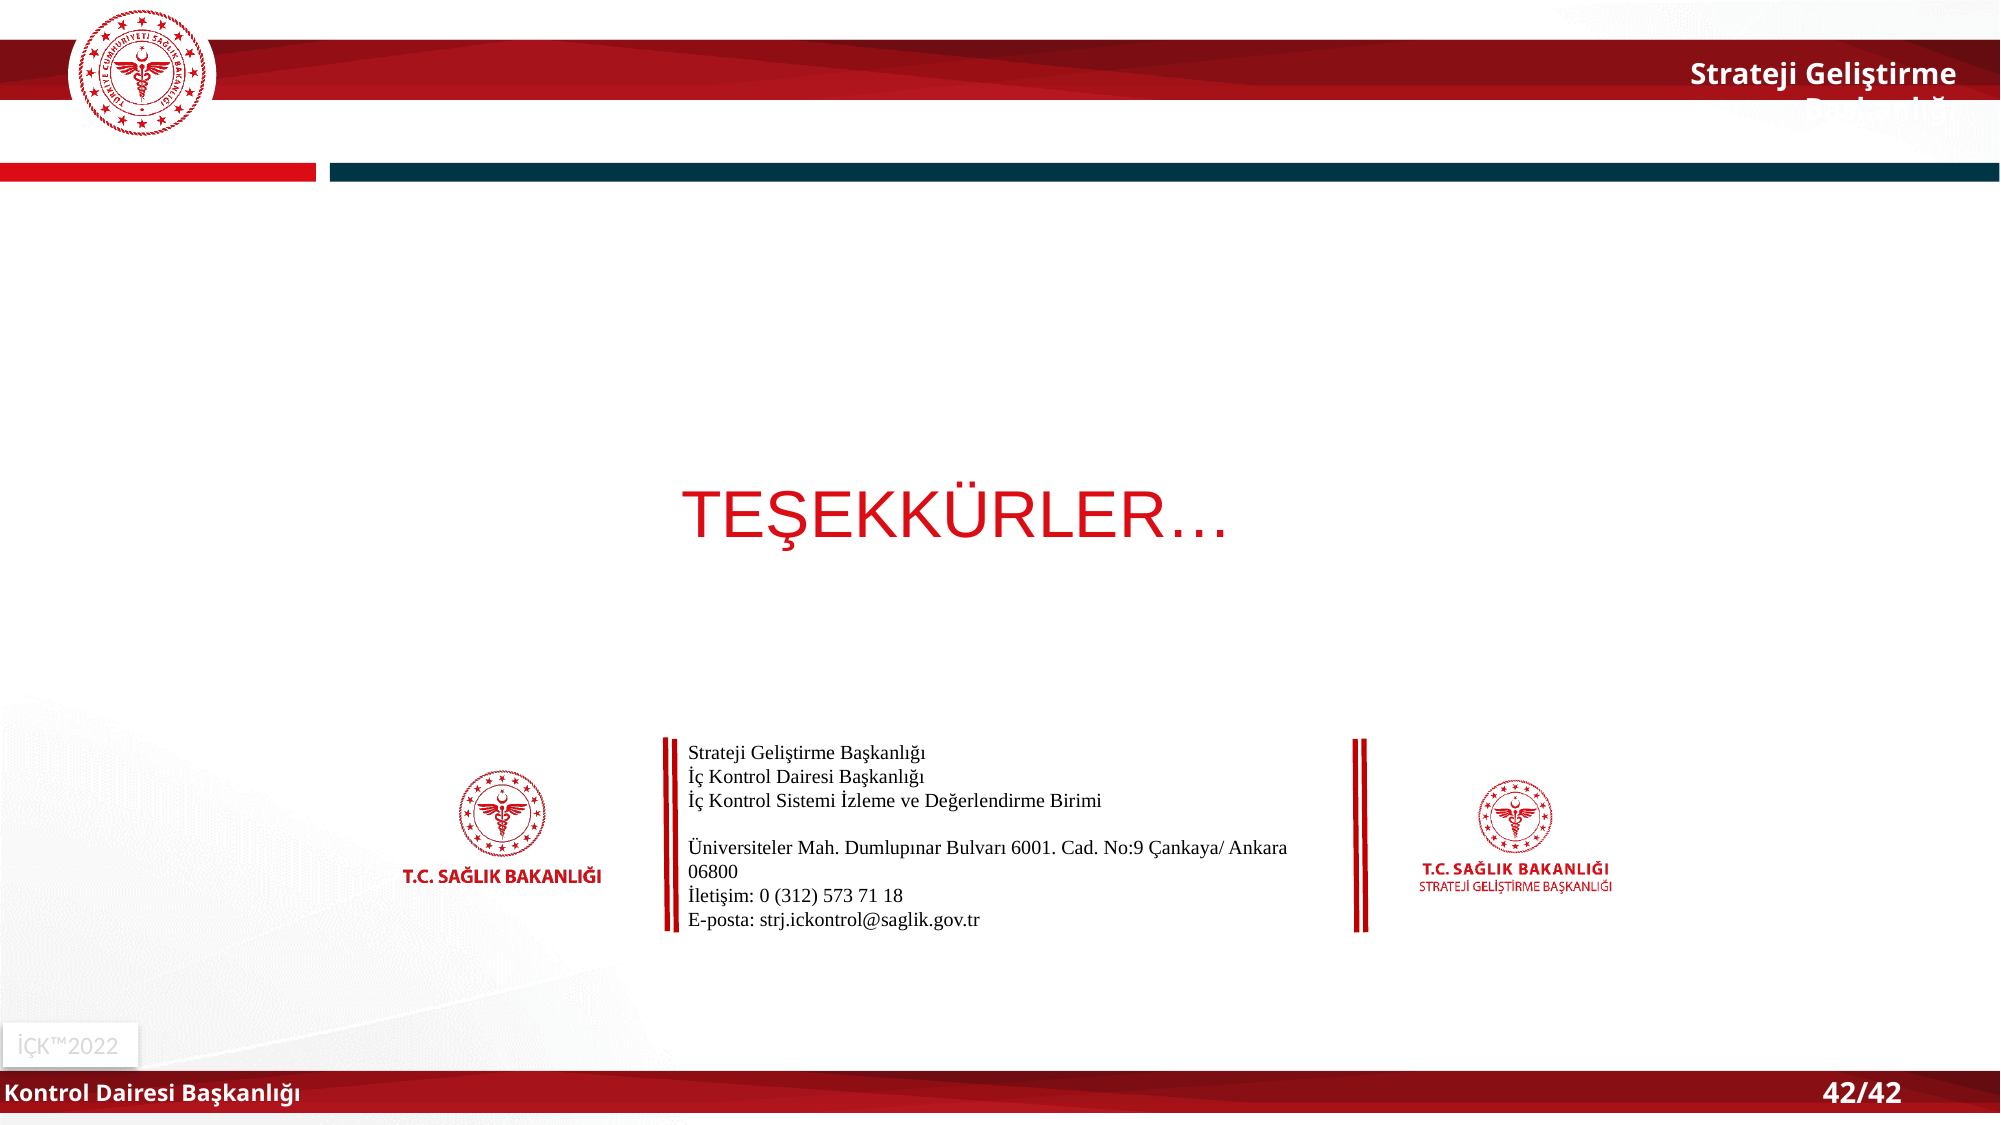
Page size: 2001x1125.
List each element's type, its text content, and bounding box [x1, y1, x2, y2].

title TEŞEKKÜRLER… [666, 473, 1257, 617]
picture [0, 0, 2001, 1125]
text_box Strateji Geliştirme Başkanlığı İç Kontrol Dairesi Başkanlığı İç Kontrol Sistemi İzleme ve Değerlendirme Birimi Üniversiteler Mah. Dumlupınar Bulvarı 6001. Cad. No:9 Çankaya/ Ankara 06800 İletişim: 0 (312) 573 71 18 E-posta: strj.ickontrol@saglik.gov.tr [673, 732, 1355, 938]
